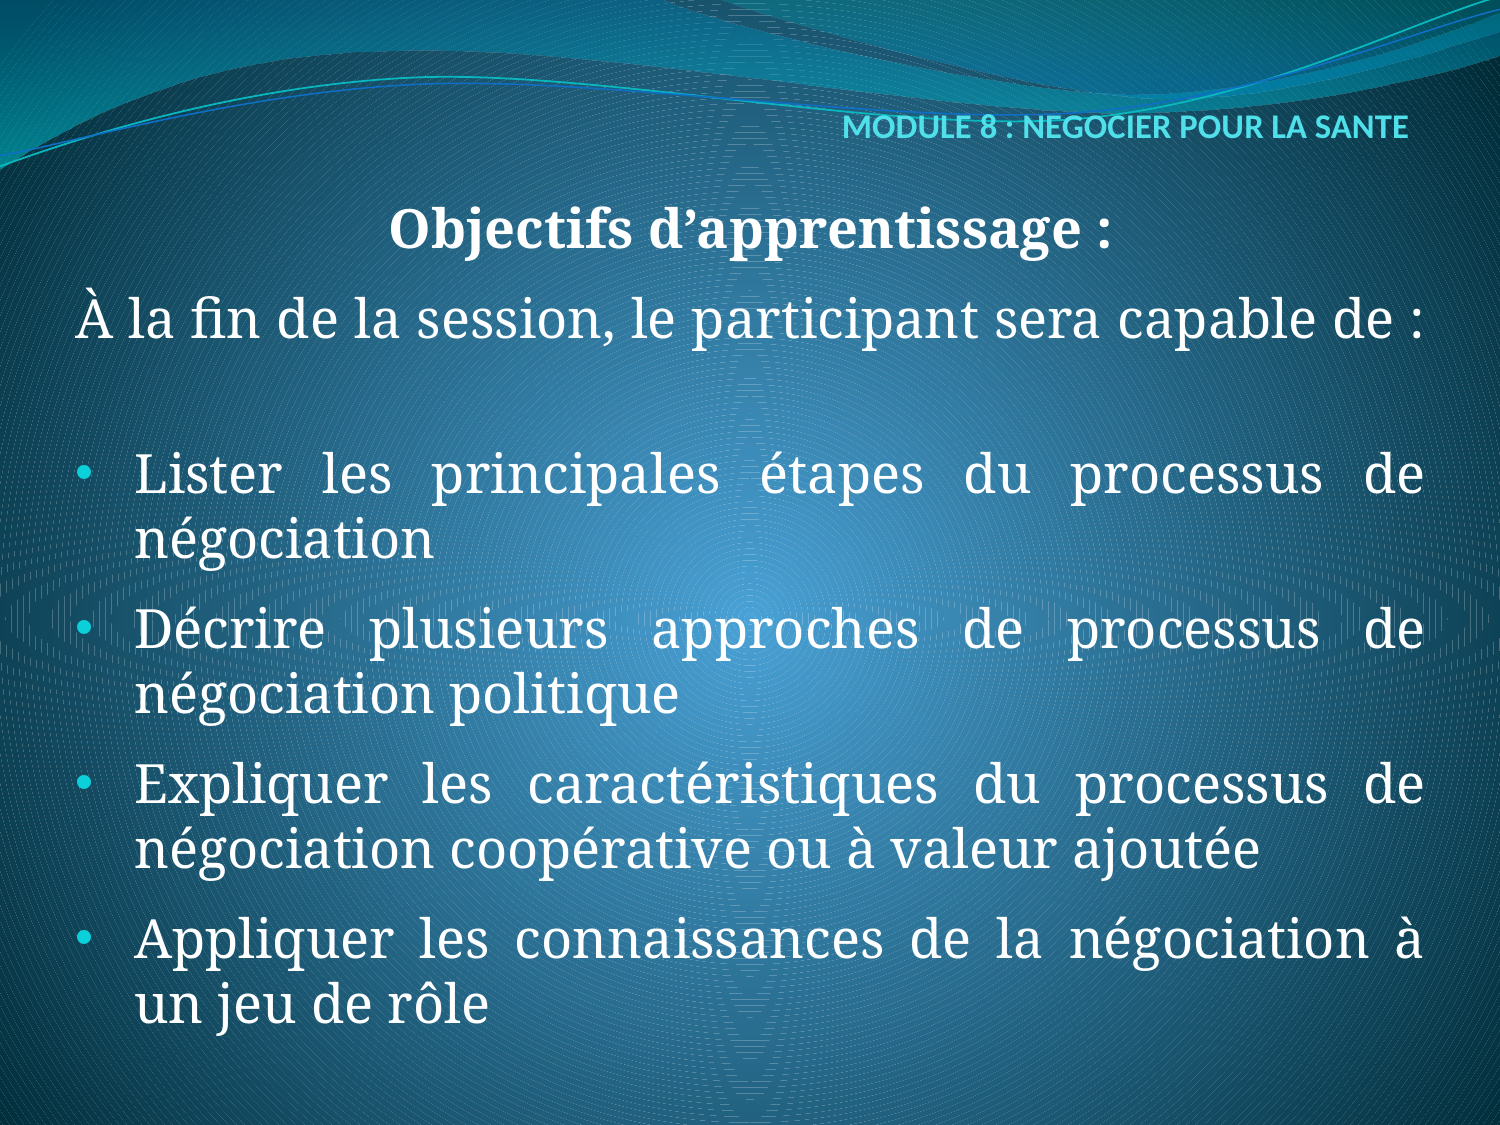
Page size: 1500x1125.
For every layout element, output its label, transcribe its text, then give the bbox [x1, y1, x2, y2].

title MODULE 8 : NEGOCIER POUR LA SANTE [137, 62, 1413, 187]
subtitle Objectifs d’apprentissage : À la fin de la session, le participant sera capable de : Lister les principales étapes du processus de négociation Décrire plusieurs approches de processus de négociation politique Expliquer les caractéristiques du processus de négociation coopérative ou à valeur ajoutée Appliquer les connaissances de la négociation à un jeu de rôle [75, 187, 1438, 1075]
